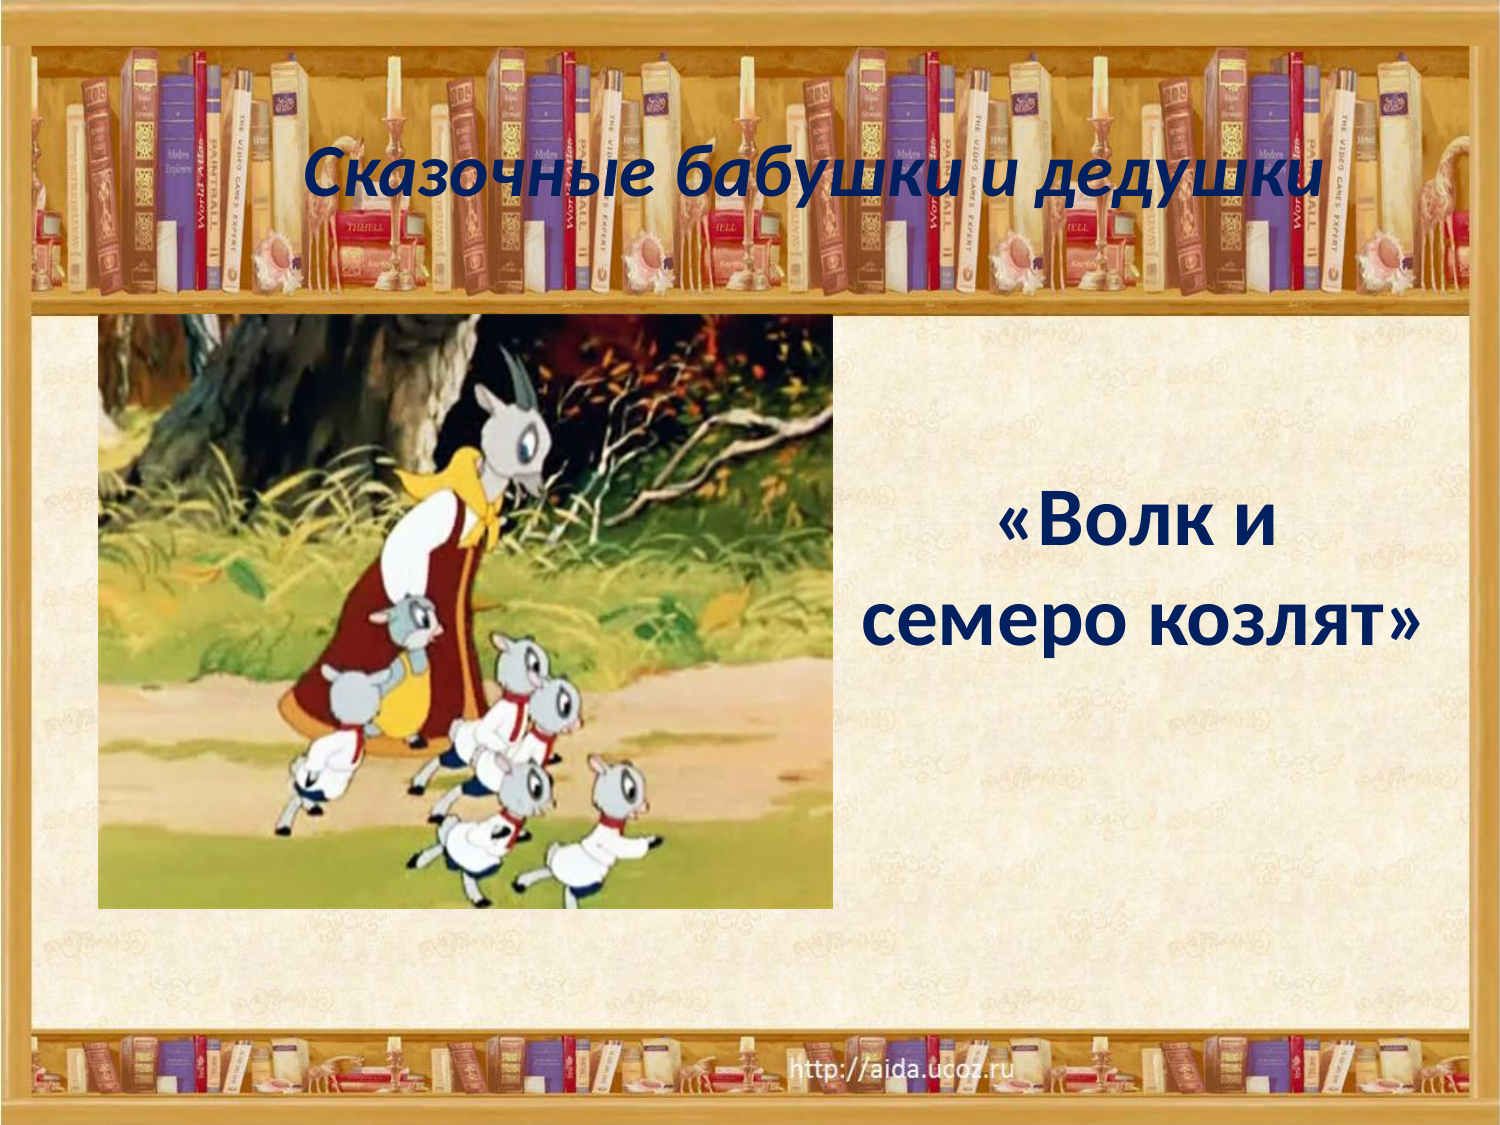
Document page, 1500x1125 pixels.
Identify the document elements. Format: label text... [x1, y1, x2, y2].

text_box Сказочные бабушки и дедушки [265, 107, 1365, 226]
text_box «Волк и семеро козлят» [837, 385, 1459, 740]
picture [0, 0, 1500, 1125]
